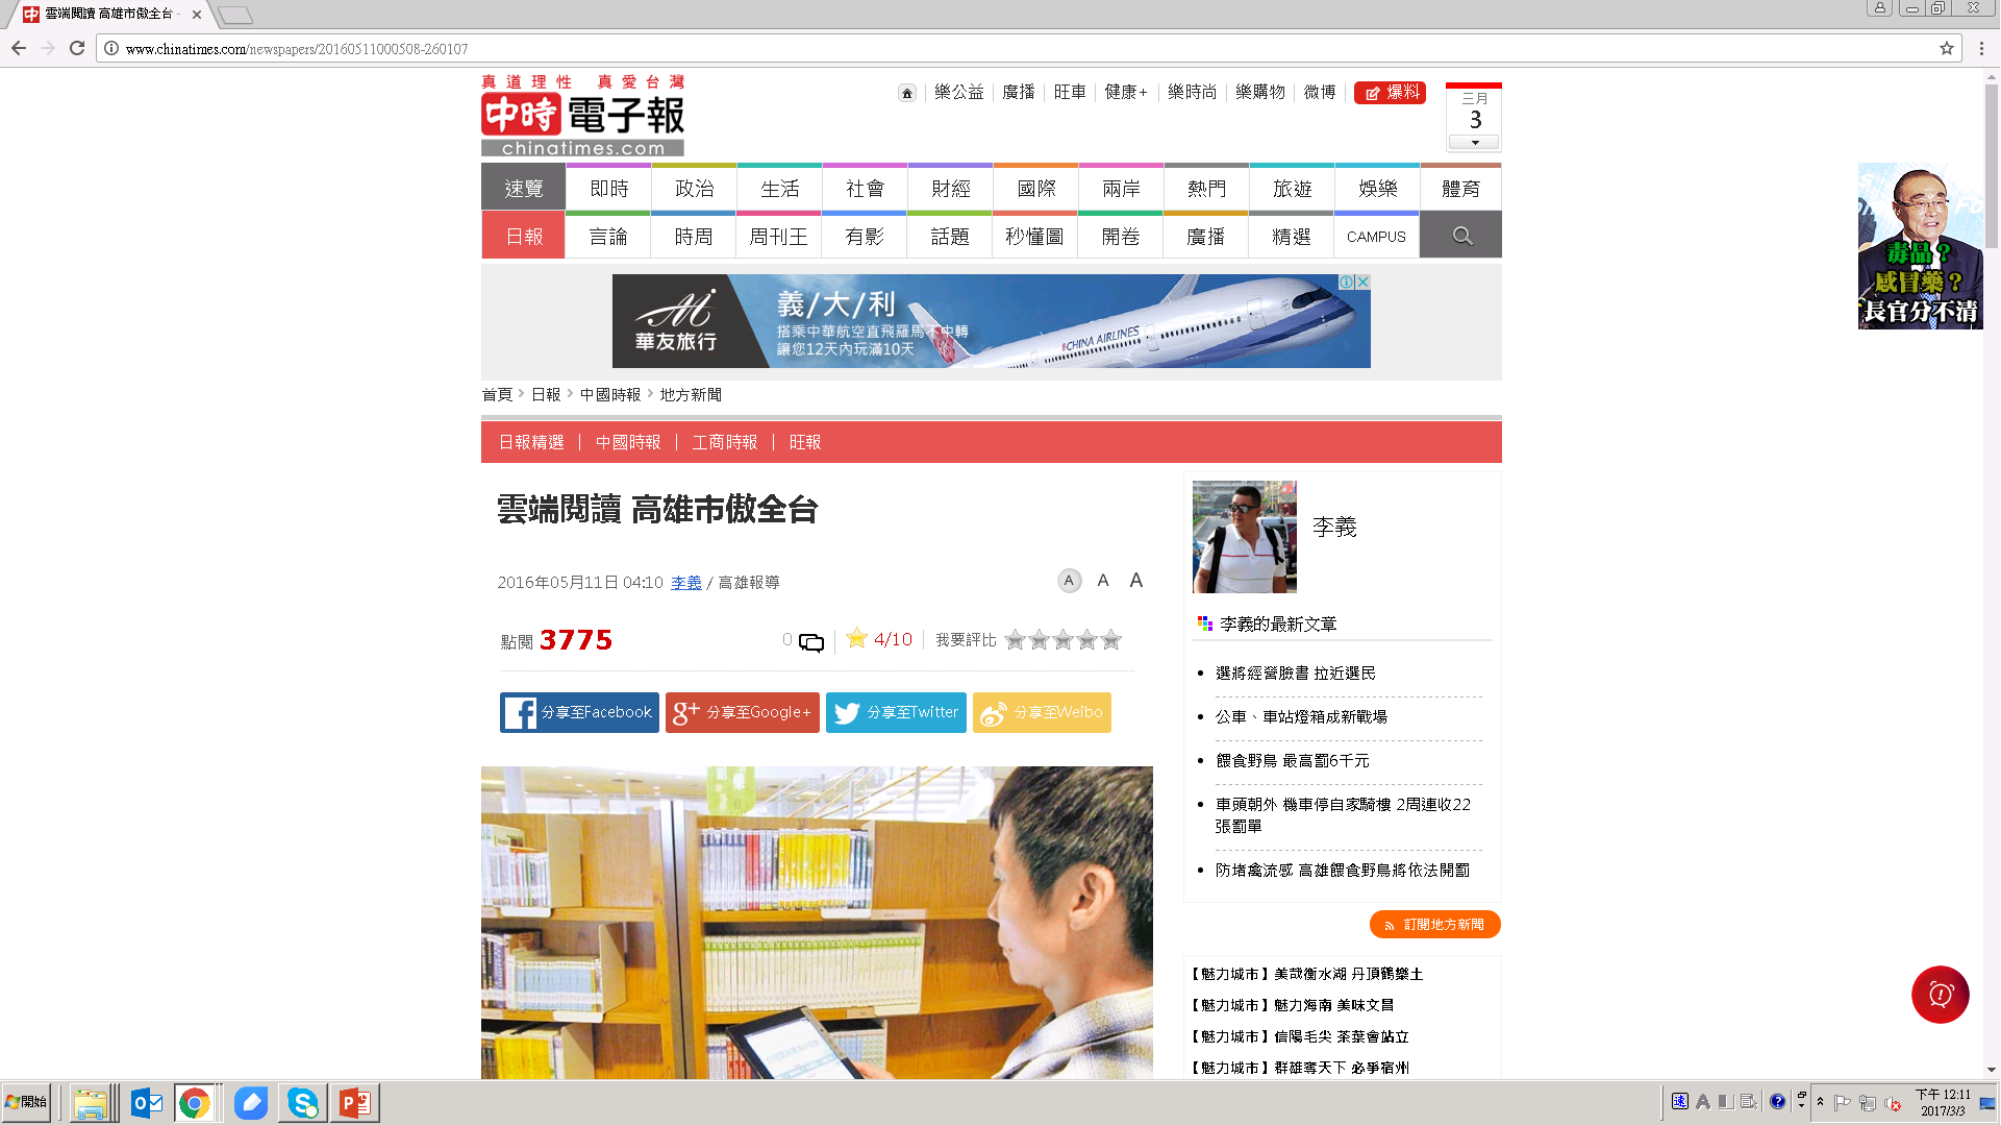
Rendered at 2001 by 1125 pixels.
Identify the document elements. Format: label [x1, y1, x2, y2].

list [0, 0, 2000, 1125]
